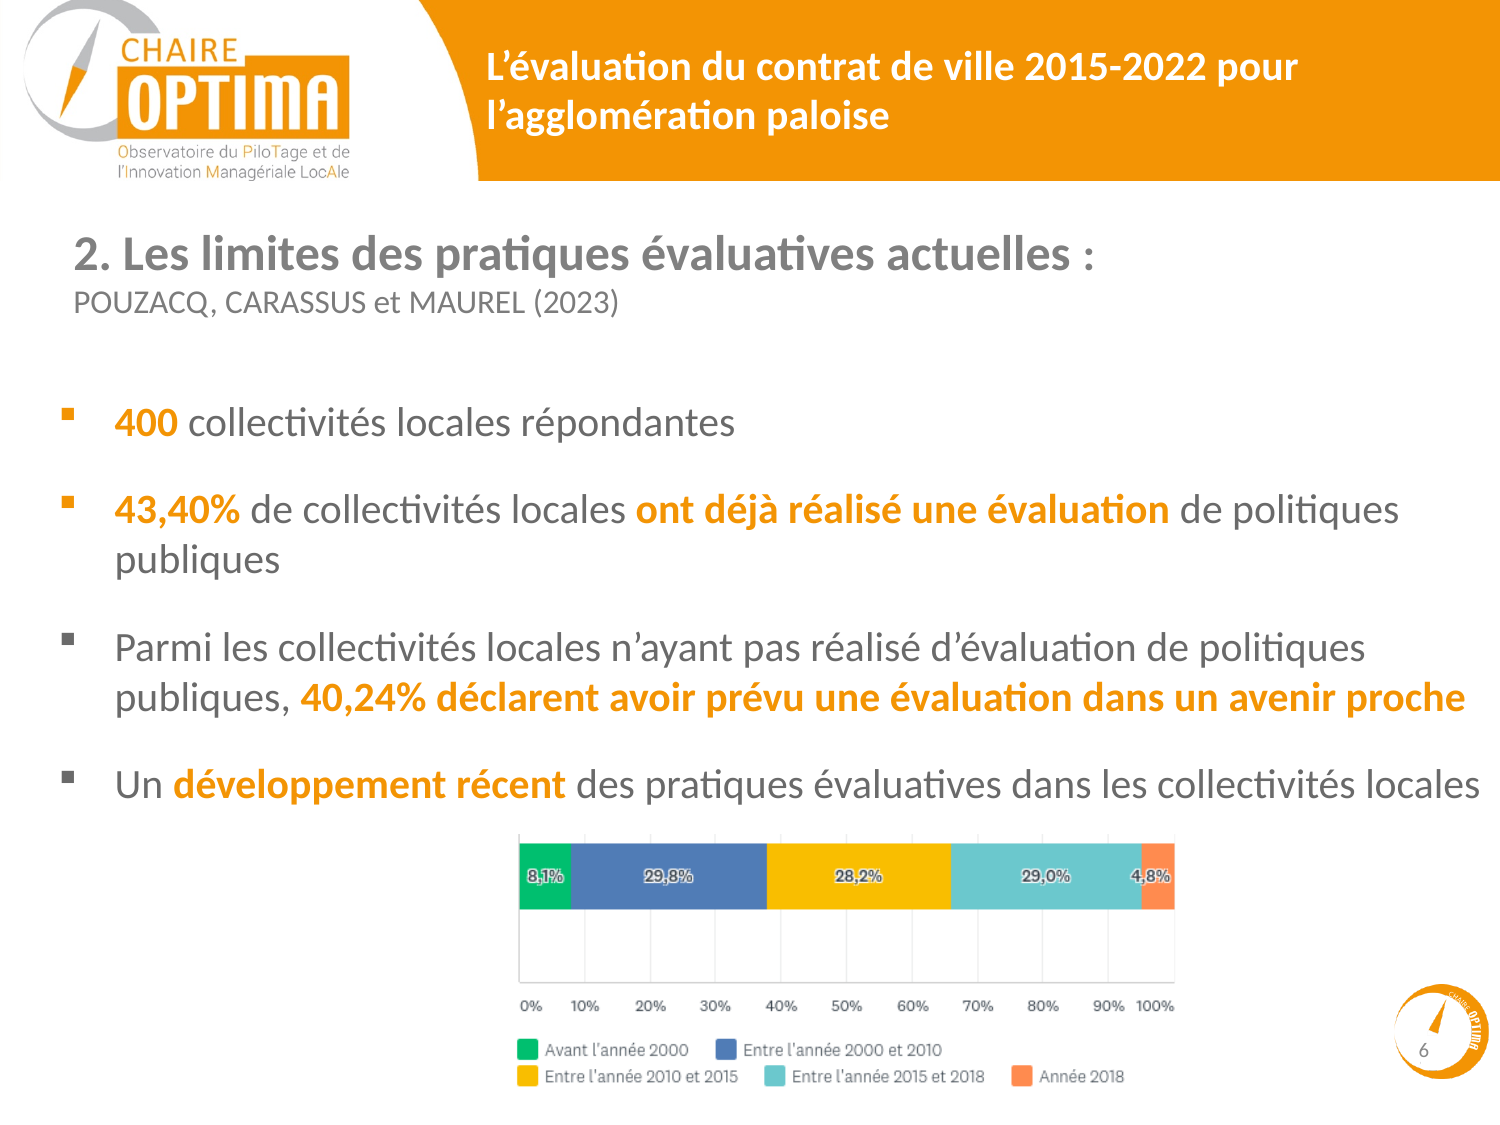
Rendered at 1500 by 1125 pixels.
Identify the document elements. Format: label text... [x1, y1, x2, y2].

text_box 2. Les limites des pratiques évaluatives actuelles : POUZACQ, CARASSUS et MAUREL (2023) [58, 213, 1500, 328]
picture [0, 0, 1500, 181]
text_box 400 collectivités locales répondantes 43,40% de collectivités locales ont déjà réalisé une évaluation de politiques publiques Parmi les collectivités locales n’ayant pas réalisé d’évaluation de politiques publiques, 40,24% déclarent avoir prévu une évaluation dans un avenir proche Un développement récent des pratiques évaluatives dans les collectivités locales [0, 387, 1500, 815]
picture [1394, 984, 1489, 1079]
picture [501, 833, 1176, 1101]
